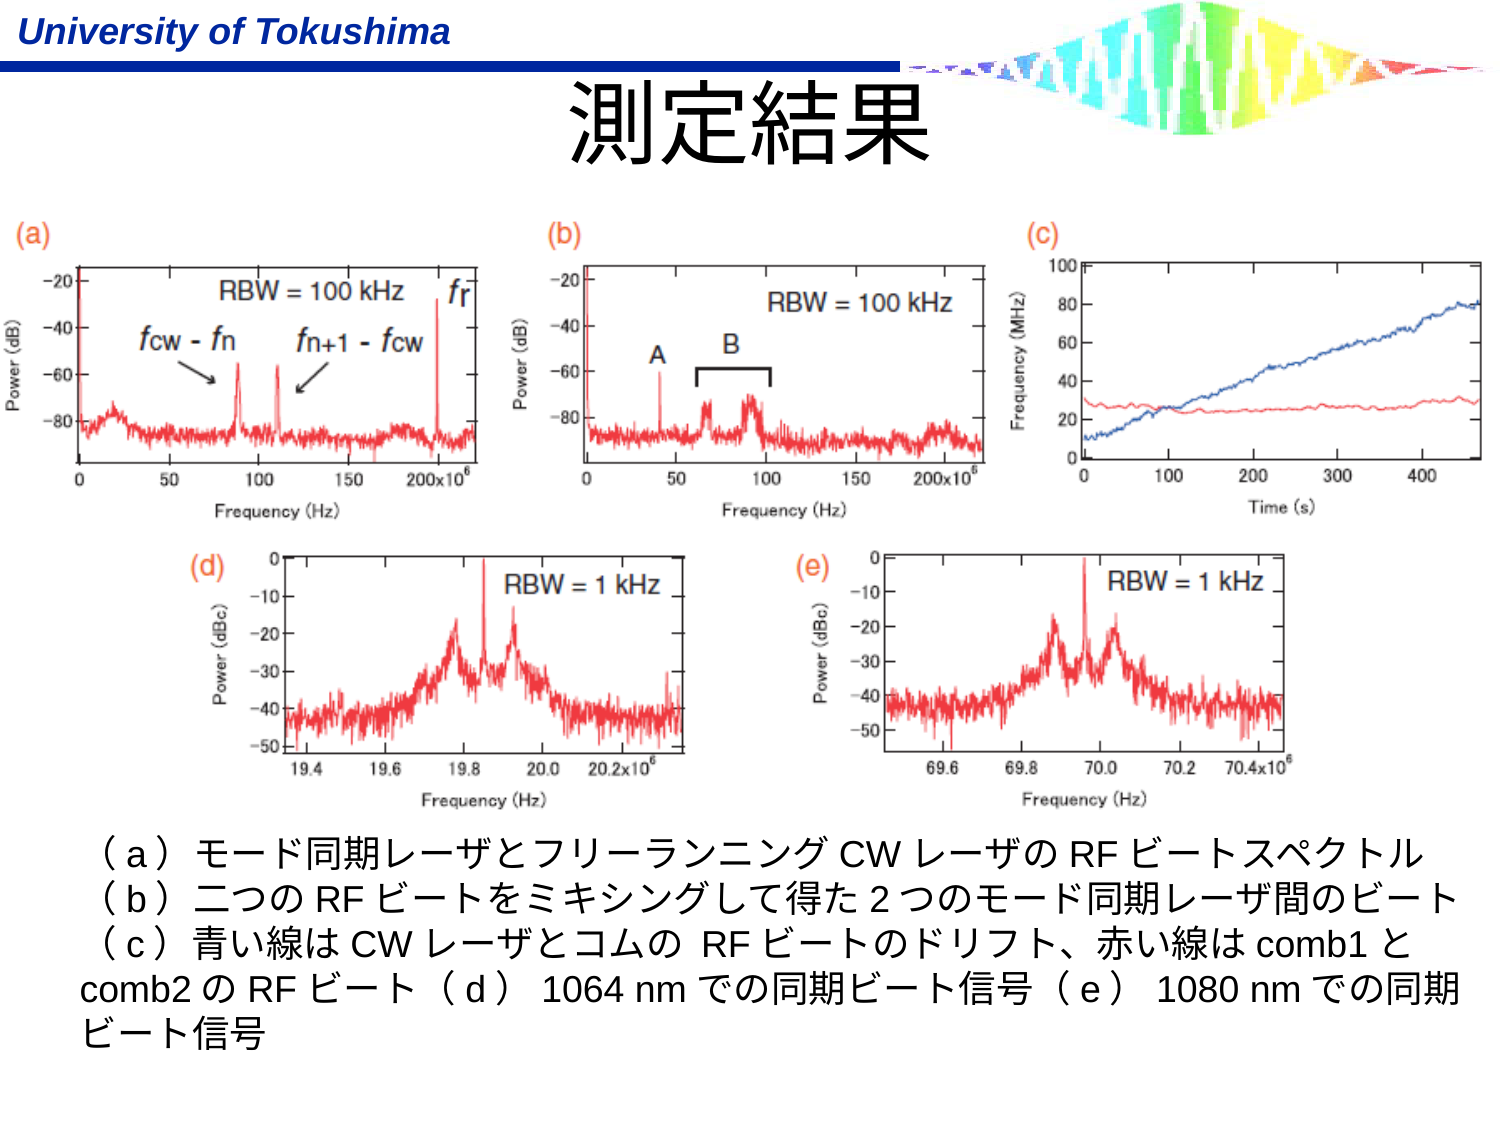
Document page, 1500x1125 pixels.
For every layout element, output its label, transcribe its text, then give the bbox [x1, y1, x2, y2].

title 測定結果 [74, 44, 1426, 197]
text_box （a）モード同期レーザとフリーランニングCWレーザのRFビートスペクトル （b）二つのRFビートをミキシングして得た2つのモード同期レーザ間のビート （c）青い線はCWレーザとコムの RFビートのドリフト、赤い線はcomb1とcomb2のRFビート（d）1064 nmでの同期ビート信号（e）1080 nmでの同期ビート信号 [64, 831, 1497, 1062]
picture [900, 0, 1500, 138]
picture [0, 212, 1498, 823]
